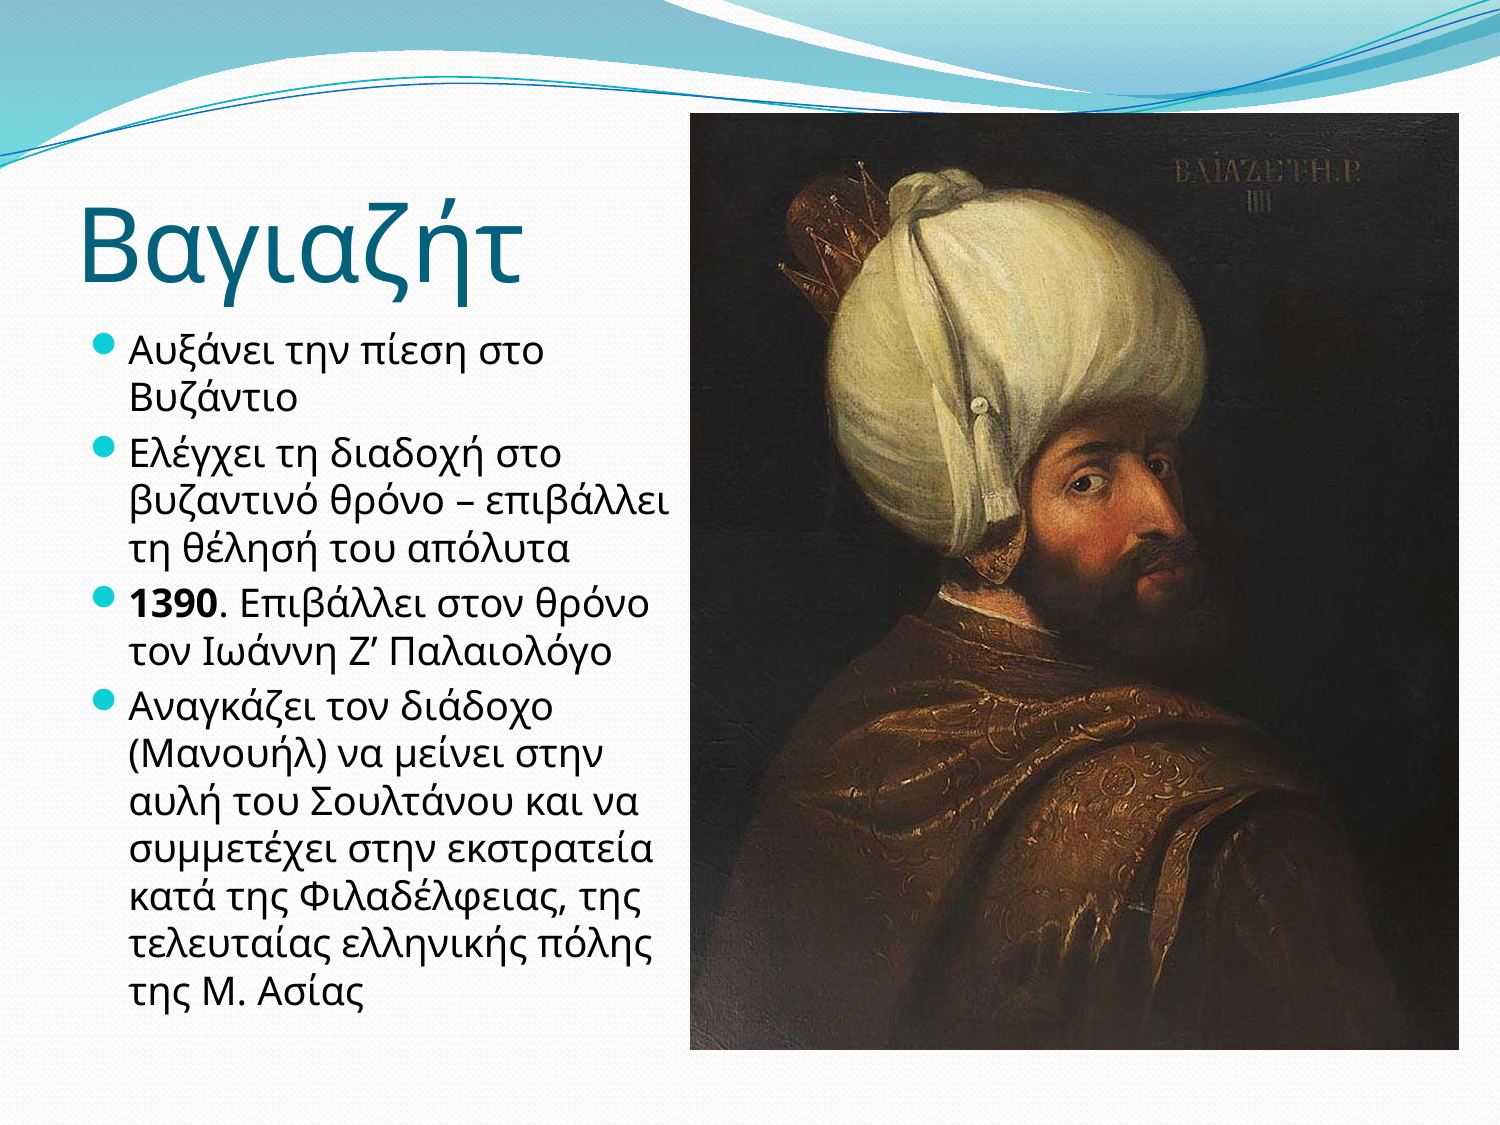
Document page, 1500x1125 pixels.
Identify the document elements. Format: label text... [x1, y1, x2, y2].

title Βαγιαζήτ [75, 115, 687, 303]
list Αυξάνει την πίεση στο Βυζάντιο Ελέγχει τη διαδοχή στο βυζαντινό θρόνο – επιβάλλει τη θέλησή του απόλυτα 1390. Επιβάλλει στον θρόνο τον Ιωάννη Ζ’ Παλαιολόγο Αναγκάζει τον διάδοχο (Μανουήλ) να μείνει στην αυλή του Σουλτάνου και να συμμετέχει στην εκστρατεία κατά της Φιλαδέλφειας, της τελευταίας ελληνικής πόλης της Μ. Ασίας [75, 317, 683, 1038]
picture [690, 113, 1459, 1050]
